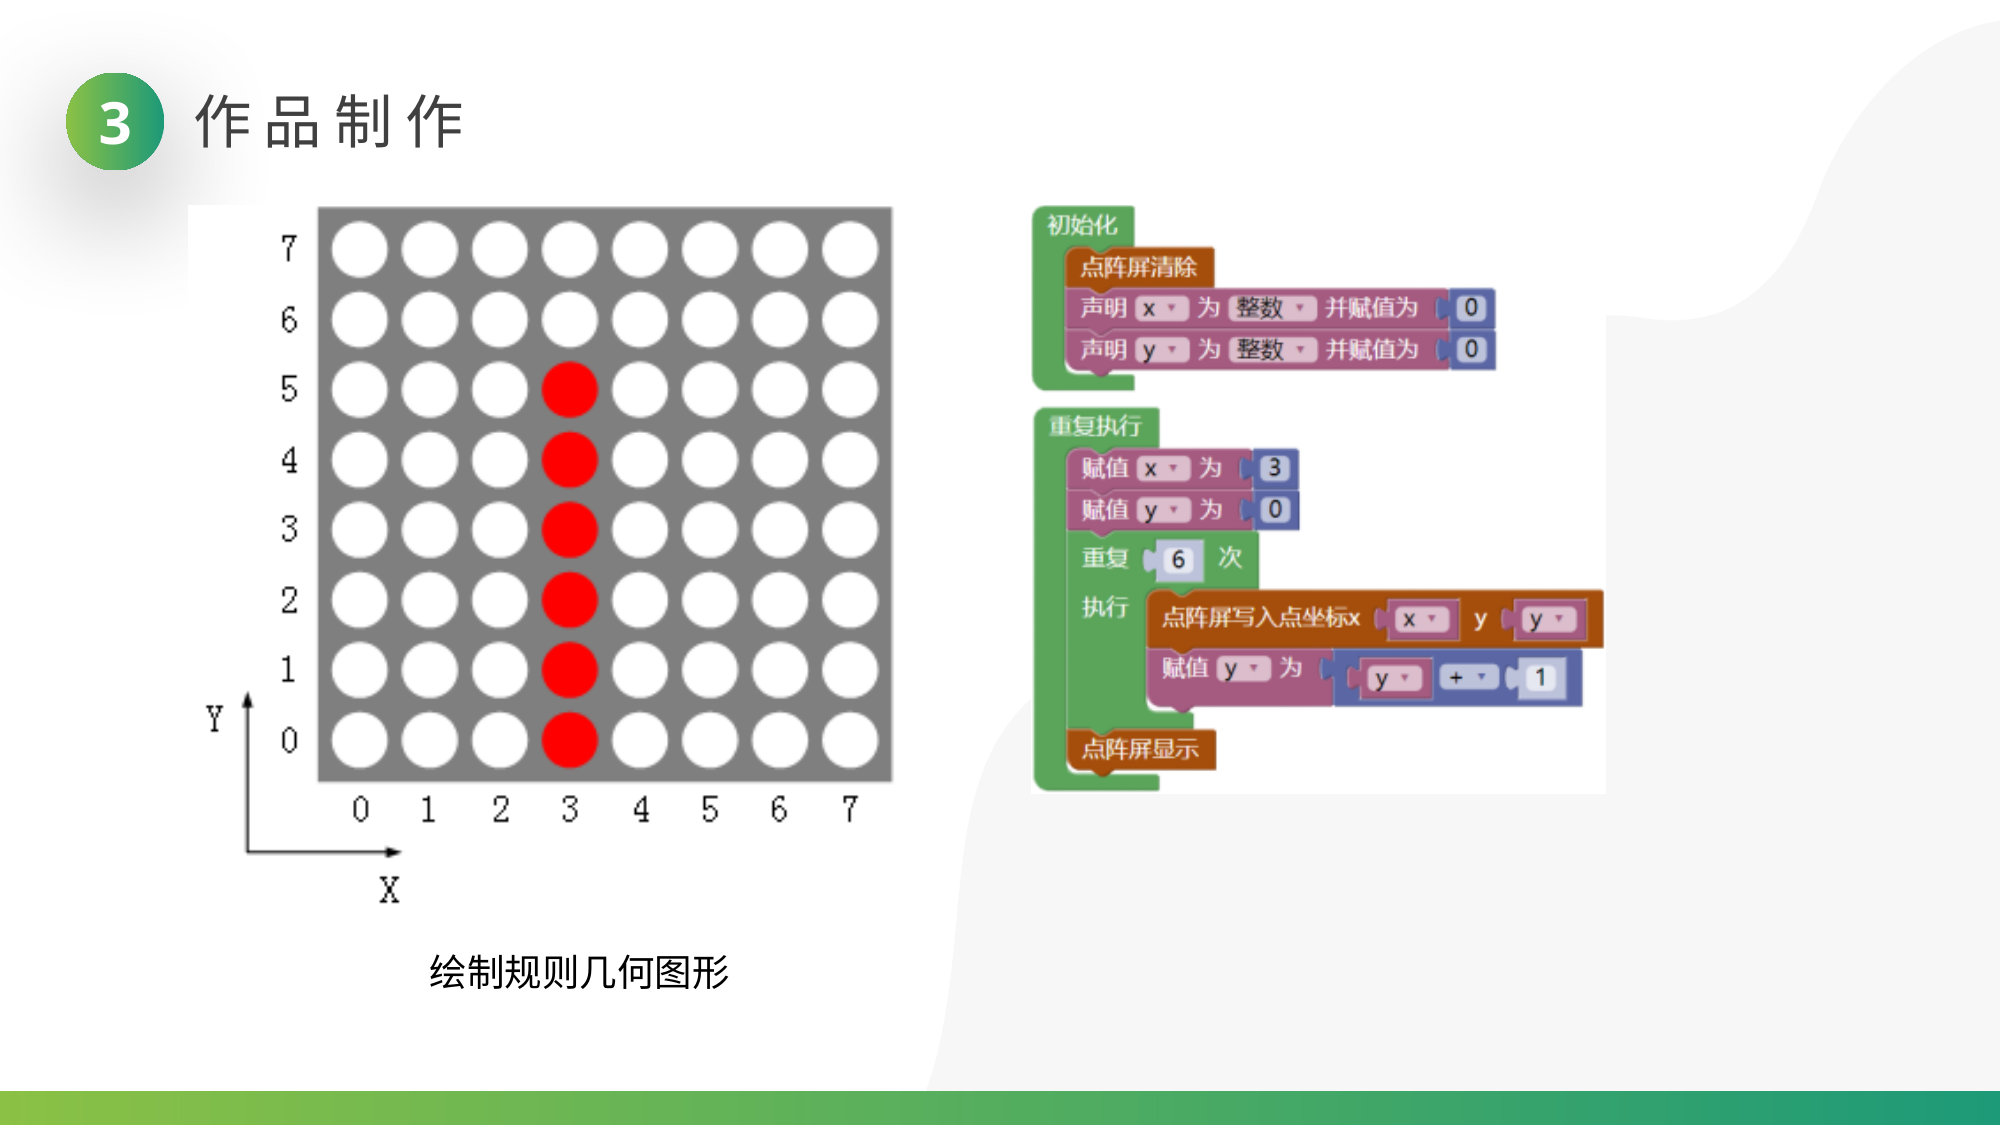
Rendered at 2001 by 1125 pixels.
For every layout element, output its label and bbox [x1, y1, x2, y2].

text_box [0, 20, 2000, 1125]
picture [188, 205, 899, 920]
picture [1031, 205, 1606, 794]
